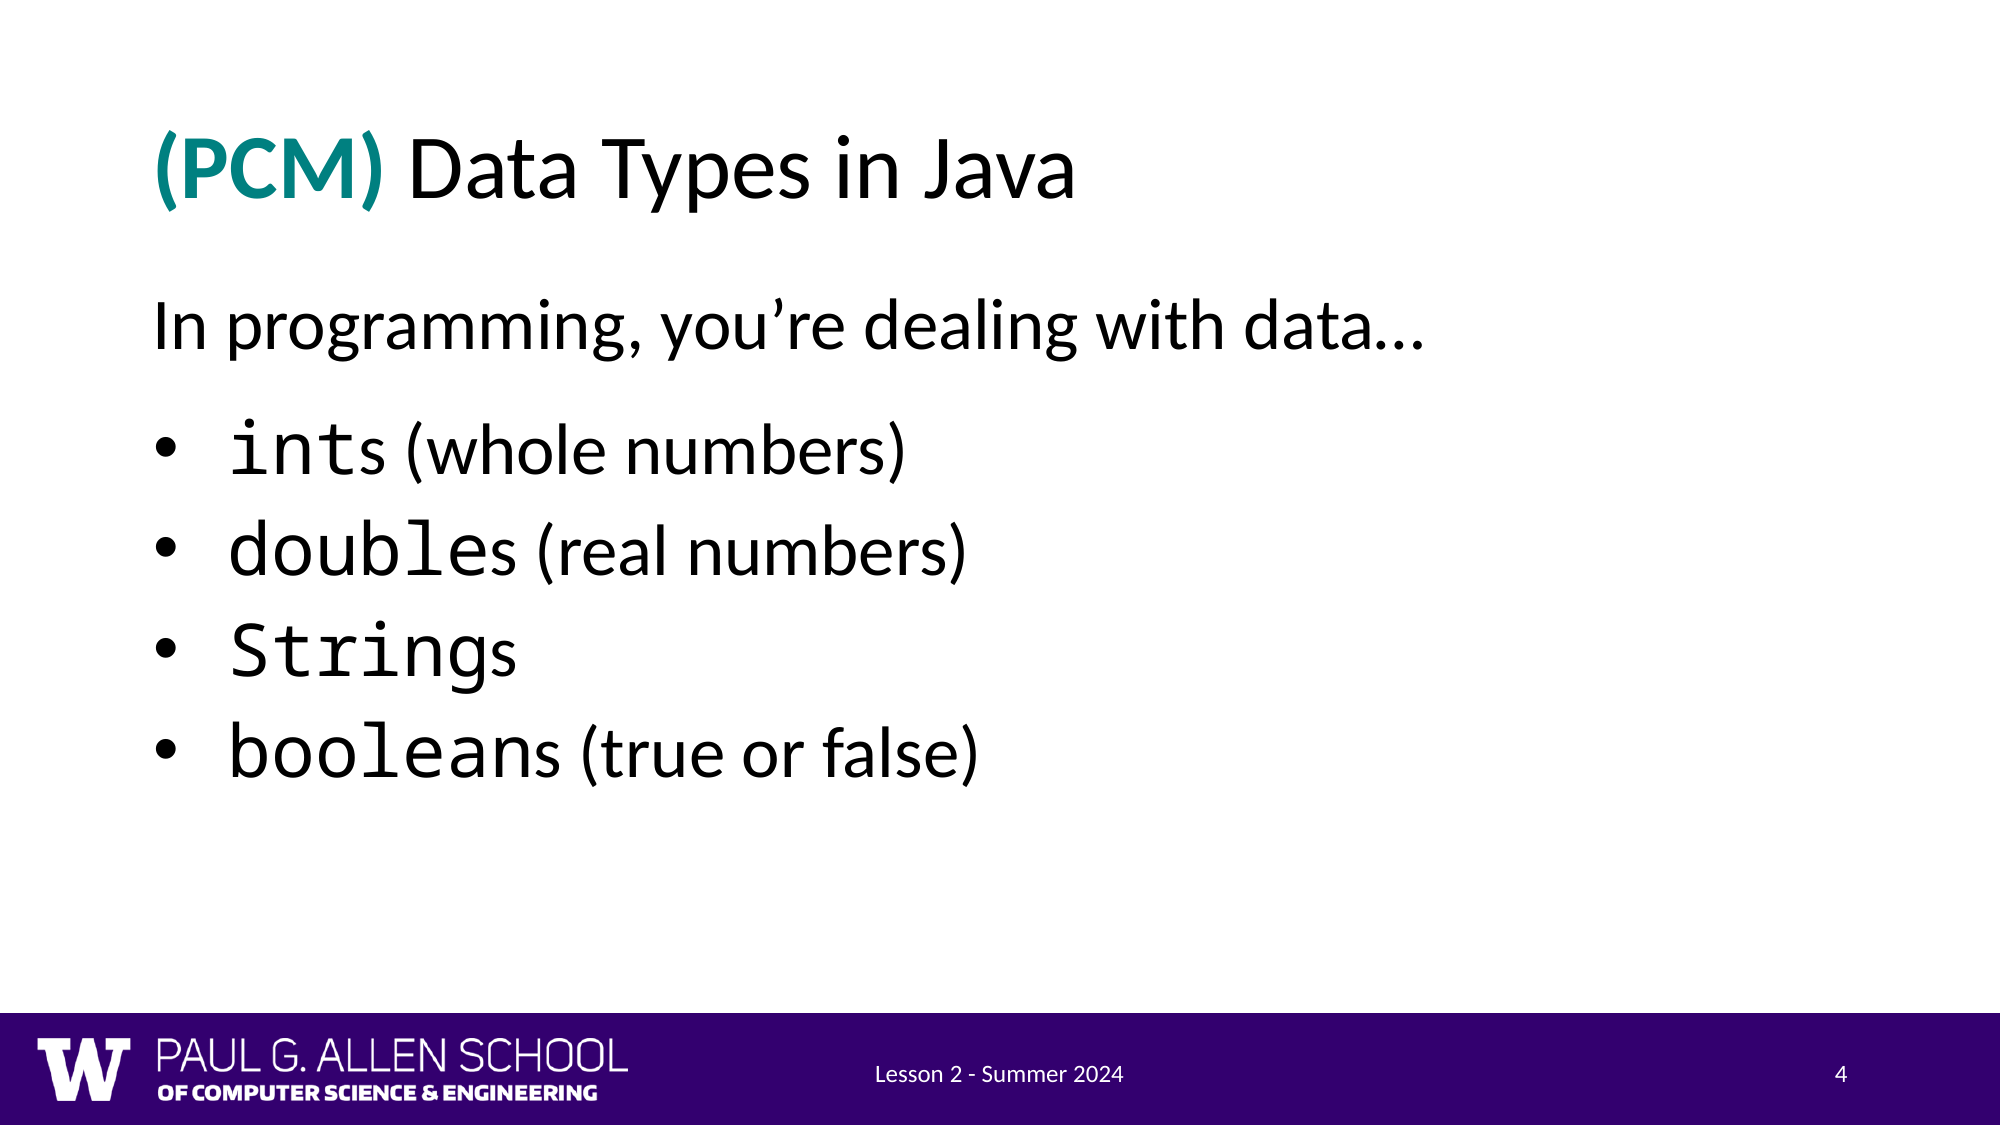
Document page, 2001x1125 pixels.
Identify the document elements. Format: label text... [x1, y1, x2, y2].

title (PCM) Data Types in Java [137, 59, 1863, 278]
slide_number 4 [1412, 1042, 1863, 1103]
list In programming, you’re dealing with data… ints (whole numbers) doubles (real numbers) Strings booleans (true or false) [137, 255, 1747, 1003]
footer Lesson 2 - Summer 2024 [662, 1042, 1338, 1103]
picture [0, 1013, 2000, 1125]
